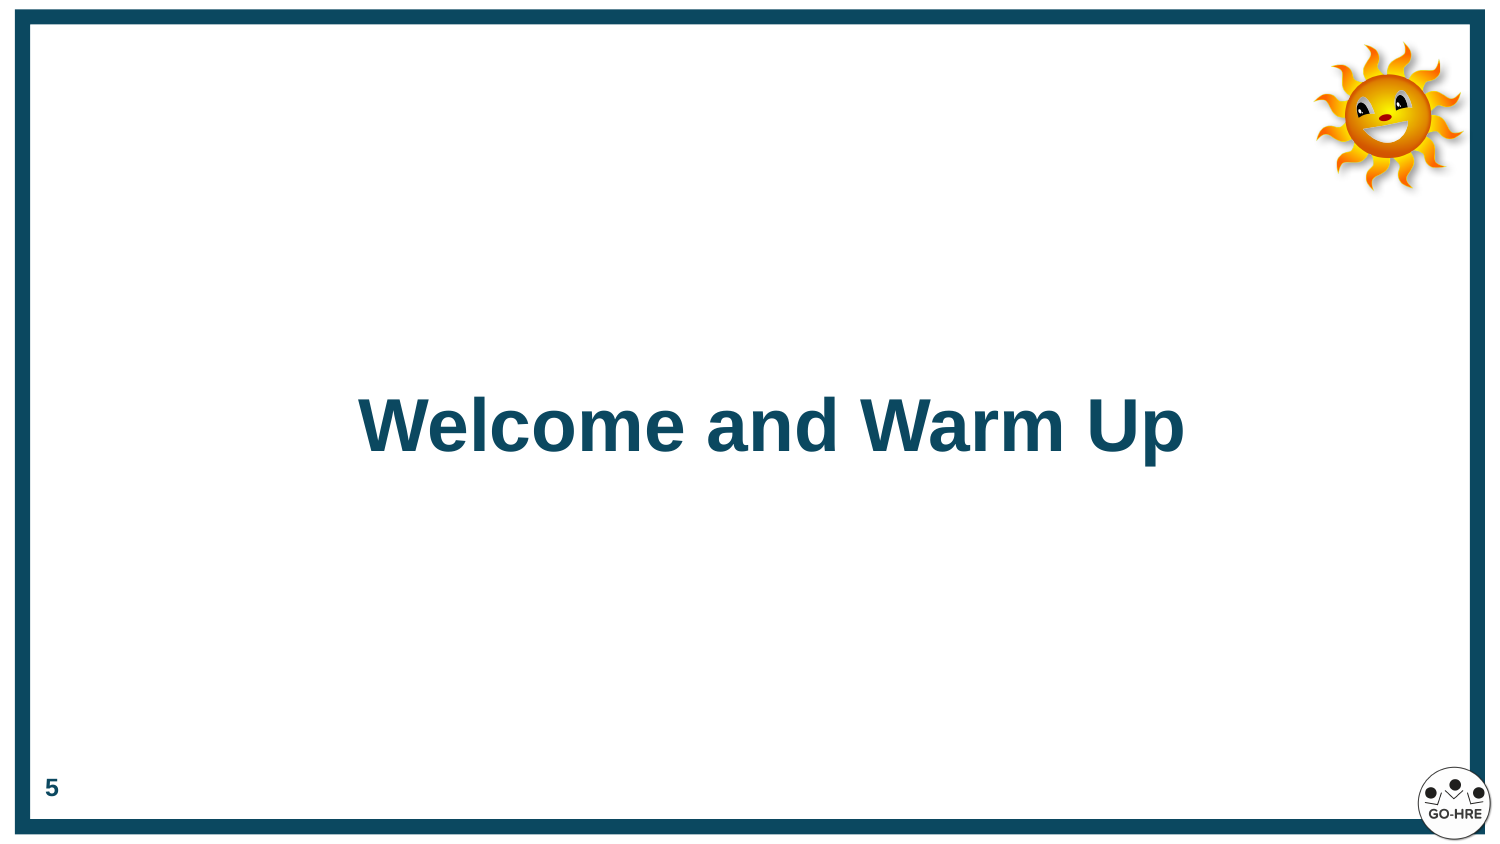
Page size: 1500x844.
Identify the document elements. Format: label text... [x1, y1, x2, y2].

title Welcome and Warm Up [143, 346, 1402, 497]
slide_number 5 [30, 754, 121, 819]
picture [1417, 766, 1493, 842]
picture [1301, 31, 1475, 213]
